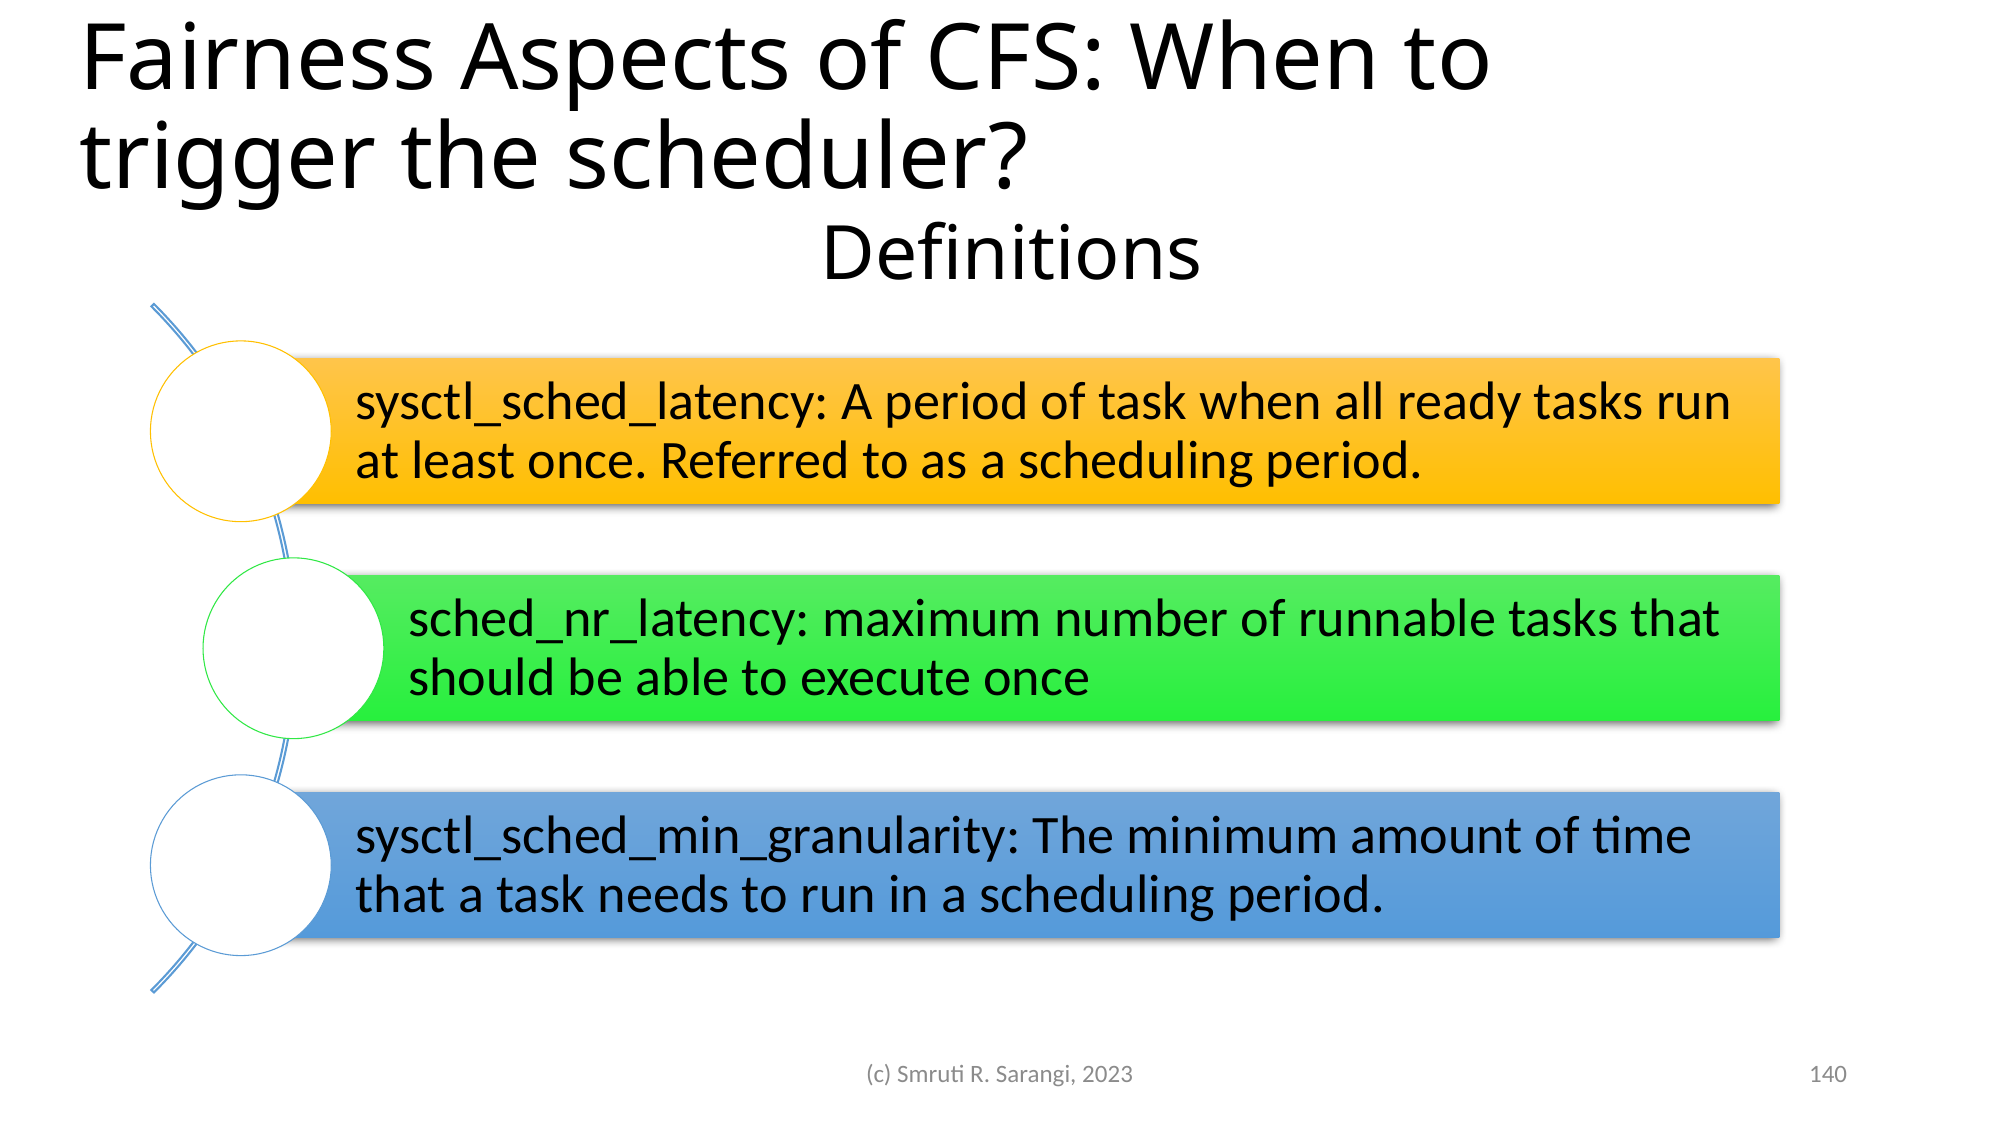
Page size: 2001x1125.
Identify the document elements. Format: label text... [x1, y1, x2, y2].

slide_number 140 [1412, 1042, 1863, 1103]
text_box Definitions [806, 197, 1218, 286]
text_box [140, 286, 1790, 1010]
title Fairness Aspects of CFS: When to trigger the scheduler? [64, 0, 1790, 218]
footer (c) Smruti R. Sarangi, 2023 [662, 1042, 1338, 1103]
